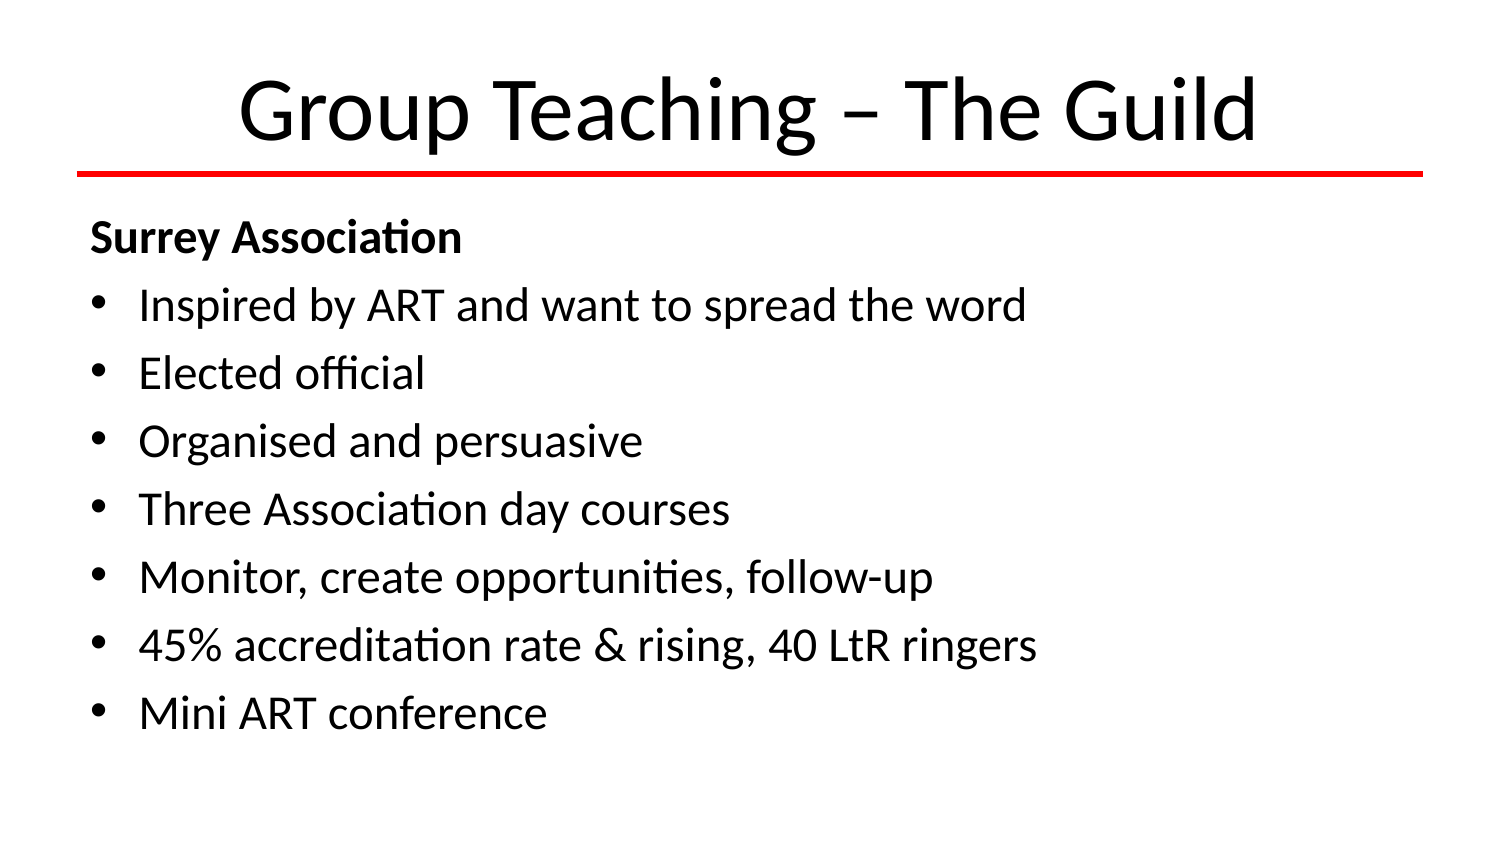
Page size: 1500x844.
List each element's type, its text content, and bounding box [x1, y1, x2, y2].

title Group Teaching – The Guild [75, 33, 1425, 175]
list Surrey Association Inspired by ART and want to spread the word Elected official Organised and persuasive Three Association day courses Monitor, create opportunities, follow-up 45% accreditation rate & rising, 40 LtR ringers Mini ART conference [75, 196, 1425, 754]
